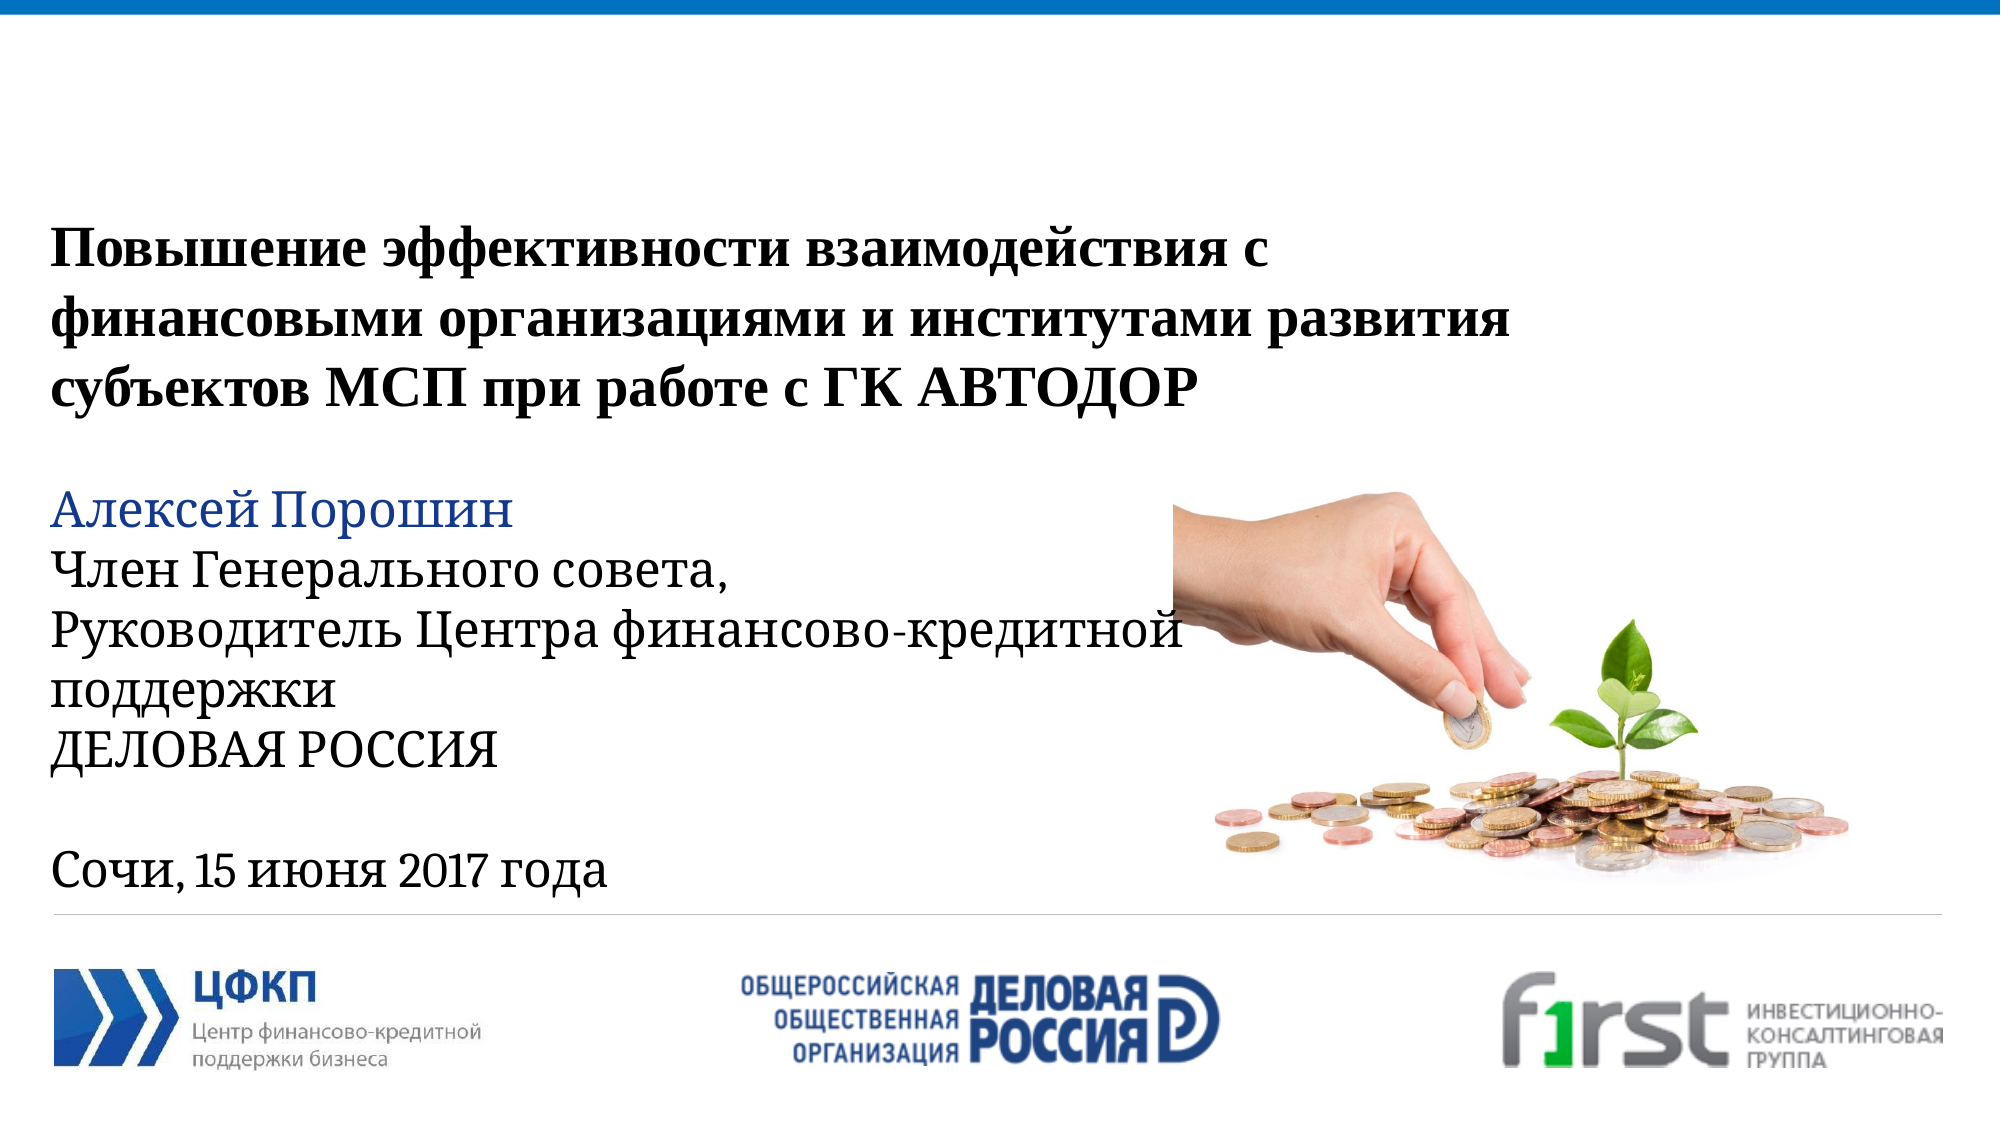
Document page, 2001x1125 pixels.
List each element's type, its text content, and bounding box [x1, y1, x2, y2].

text_box Повышение эффективности взаимодействия с финансовыми организациями и институтами развития субъектов МСП при работе с ГК АВТОДОР Алексей Порошин Член Генерального совета, Руководитель Центра финансово-кредитной поддержки ДЕЛОВАЯ РОССИЯ Сочи, 15 июня 2017 года [35, 200, 1547, 906]
text_box [0, 0, 2000, 16]
picture [1173, 440, 1888, 914]
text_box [54, 914, 1943, 1071]
